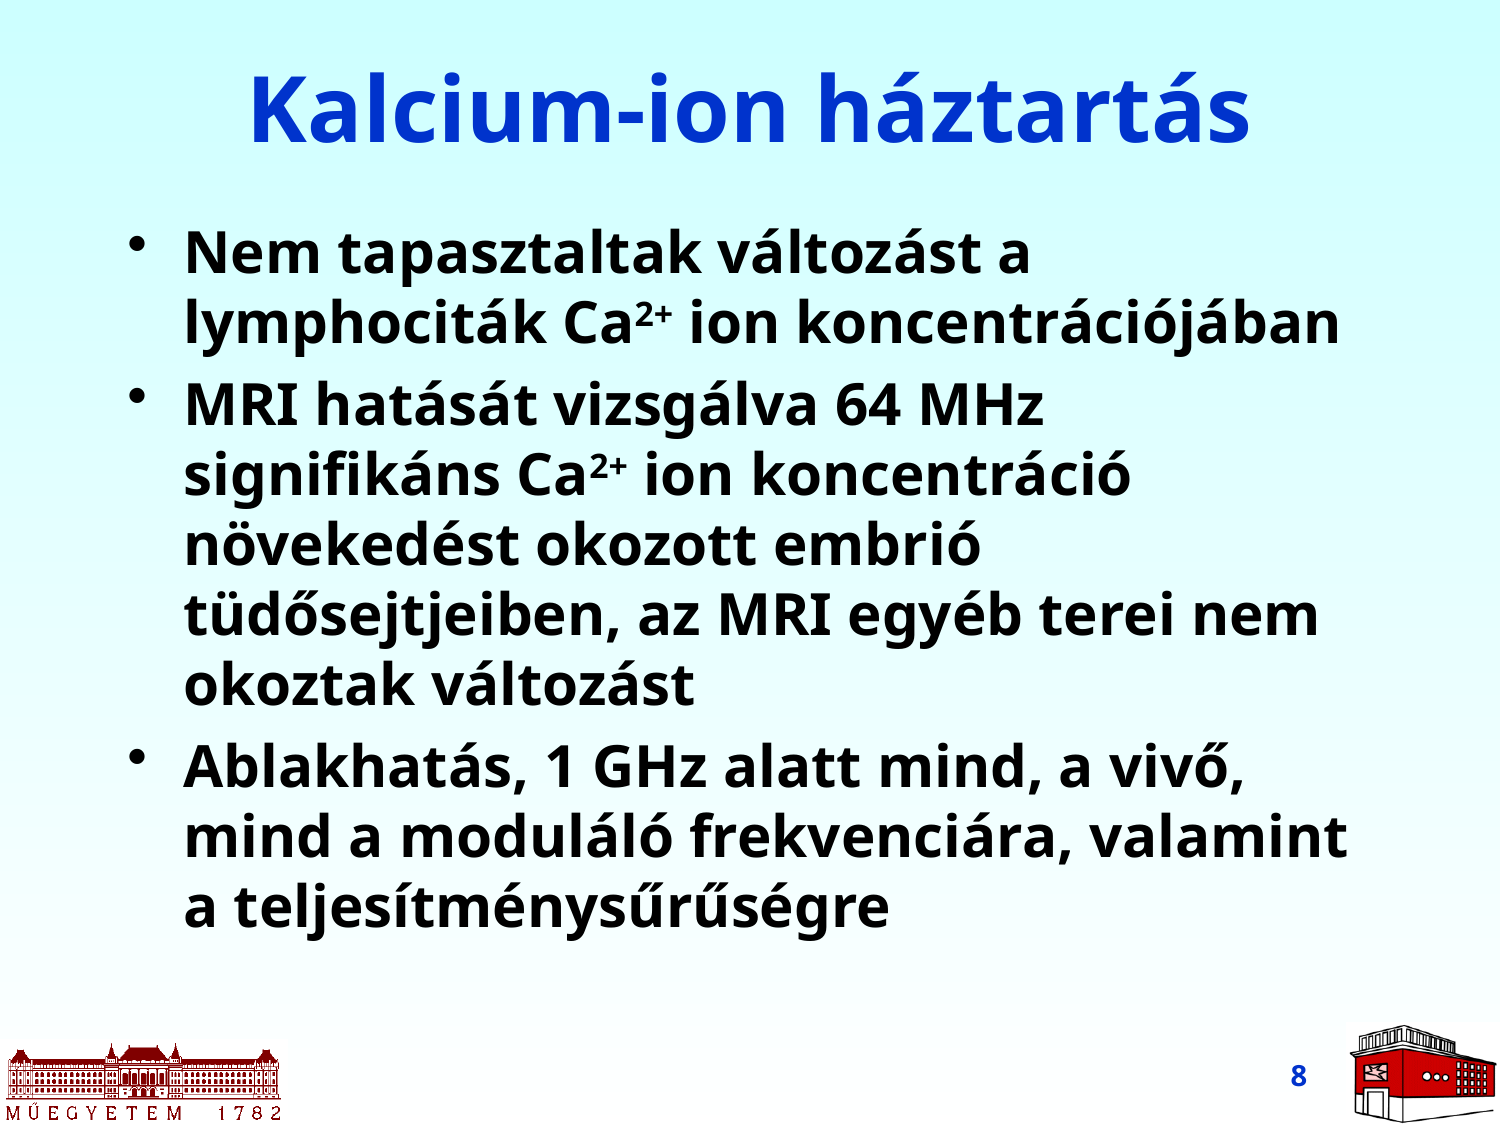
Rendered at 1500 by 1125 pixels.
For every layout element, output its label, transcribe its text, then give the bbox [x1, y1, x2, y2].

picture [0, 1039, 288, 1125]
picture [1346, 1022, 1500, 1125]
title Kalcium-ion háztartás [112, 12, 1388, 201]
slide_number 8 [1009, 1059, 1323, 1125]
list Nem tapasztaltak változást a lymphociták Ca2+ ion koncentrációjában MRI hatását vizsgálva 64 MHz signifikáns Ca2+ ion koncentráció növekedést okozott embrió tüdősejtjeiben, az MRI egyéb terei nem okoztak változást Ablakhatás, 1 GHz alatt mind, a vivő, mind a moduláló frekvenciára, valamint a teljesítménysűrűségre [111, 207, 1388, 1059]
